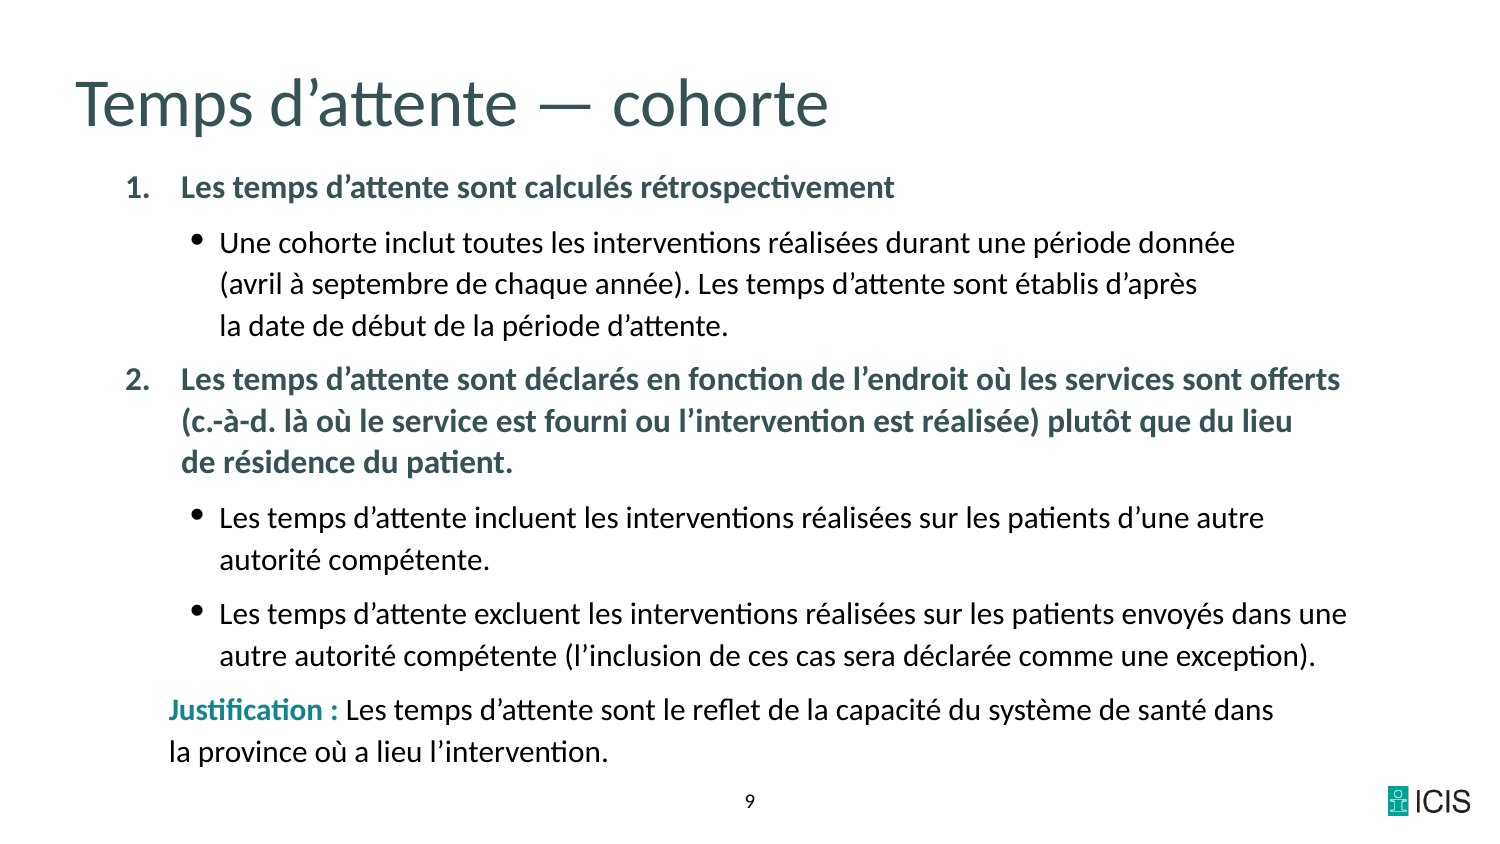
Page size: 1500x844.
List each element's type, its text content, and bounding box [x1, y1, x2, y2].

list Les temps d’attente sont calculés rétrospectivement Une cohorte inclut toutes les interventions réalisées durant une période donnée (avril à septembre de chaque année). Les temps d’attente sont établis d’après la date de début de la période d’attente. Les temps d’attente sont déclarés en fonction de l’endroit où les services sont offerts (c.-à-d. là où le service est fourni ou l’intervention est réalisée) plutôt que du lieu de résidence du patient. Les temps d’attente incluent les interventions réalisées sur les patients d’une autre autorité compétente. Les temps d’attente excluent les interventions réalisées sur les patients envoyés dans une autre autorité compétente (l’inclusion de ces cas sera déclarée comme une exception). Justification : Les temps d’attente sont le reflet de la capacité du système de santé dans la province où a lieu l’intervention. [125, 109, 1400, 769]
picture [1388, 786, 1470, 816]
title Temps d’attente — cohorte [75, 71, 1425, 142]
